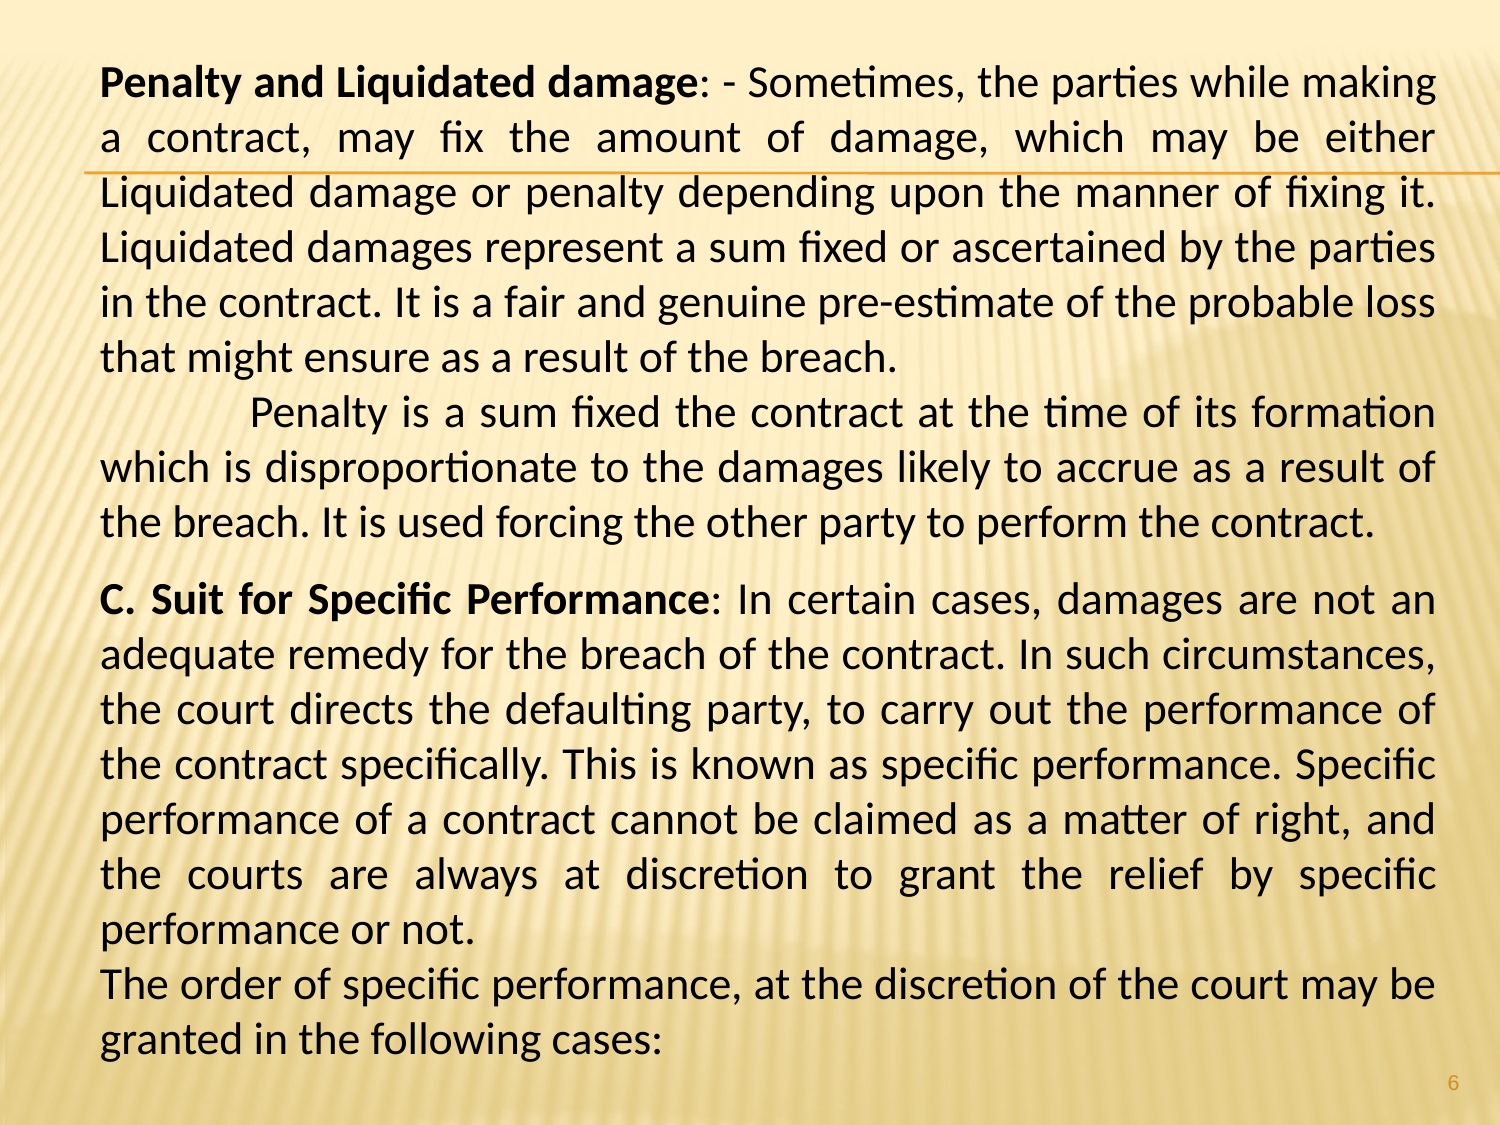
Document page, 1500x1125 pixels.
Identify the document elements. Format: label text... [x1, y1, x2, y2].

text_box Penalty and Liquidated damage: - Sometimes, the parties while making a contract, may fix the amount of damage, which may be either Liquidated damage or penalty depending upon the manner of fixing it. Liquidated damages represent a sum fixed or ascertained by the parties in the contract. It is a fair and genuine pre-estimate of the probable loss that might ensure as a result of the breach. Penalty is a sum fixed the contract at the time of its formation which is disproportionate to the damages likely to accrue as a result of the breach. It is used forcing the other party to perform the contract. C. Suit for Specific Performance: In certain cases, damages are not an adequate remedy for the breach of the contract. In such circumstances, the court directs the defaulting party, to carry out the performance of the contract specifically. This is known as specific performance. Specific performance of a contract cannot be claimed as a matter of right, and the courts are always at discretion to grant the relief by specific performance or not. The order of specific performance, at the discretion of the court may be granted in the following cases: [99, 50, 1438, 1064]
slide_number 6 [1350, 1061, 1475, 1103]
